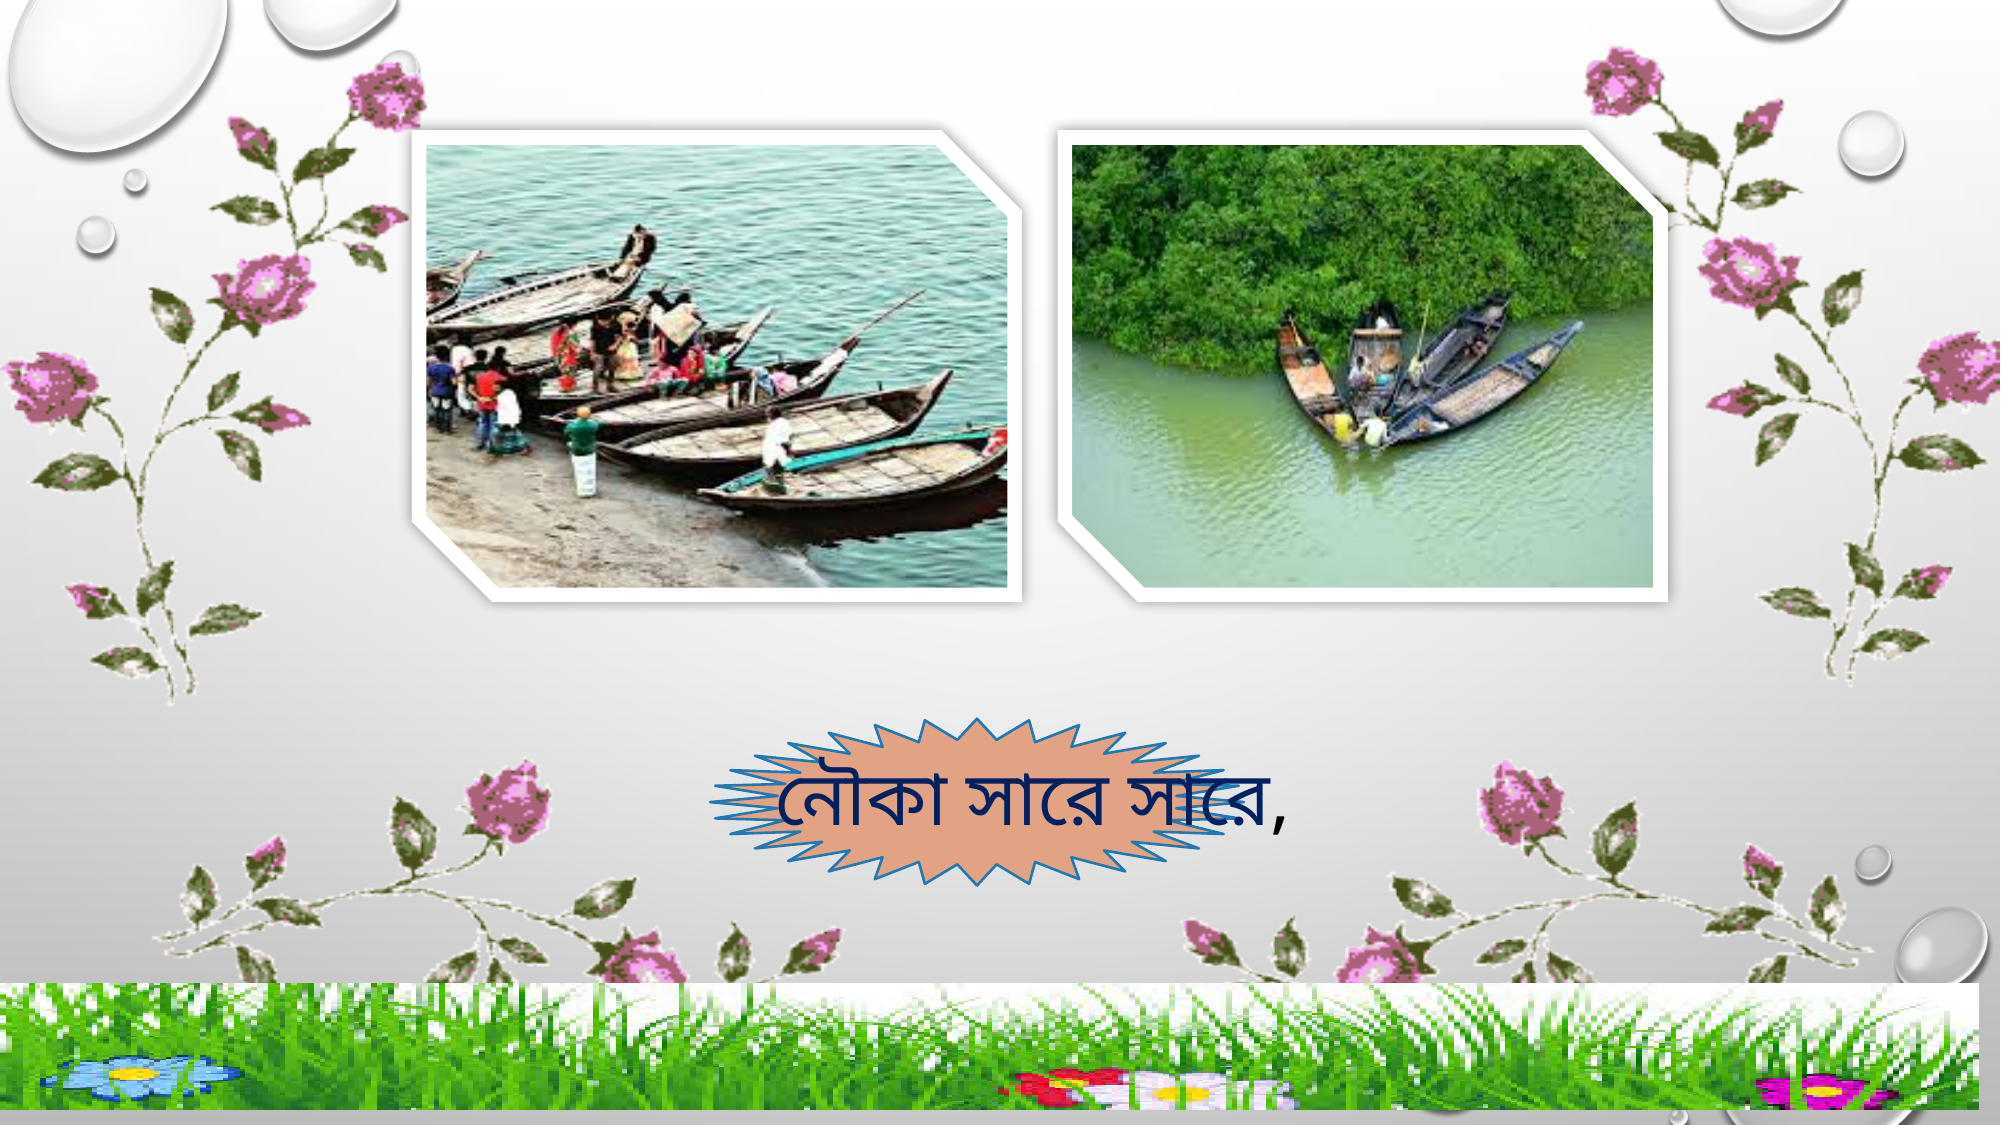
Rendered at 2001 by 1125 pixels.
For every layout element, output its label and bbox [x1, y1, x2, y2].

picture [0, 0, 2000, 1125]
text_box [709, 718, 1428, 886]
